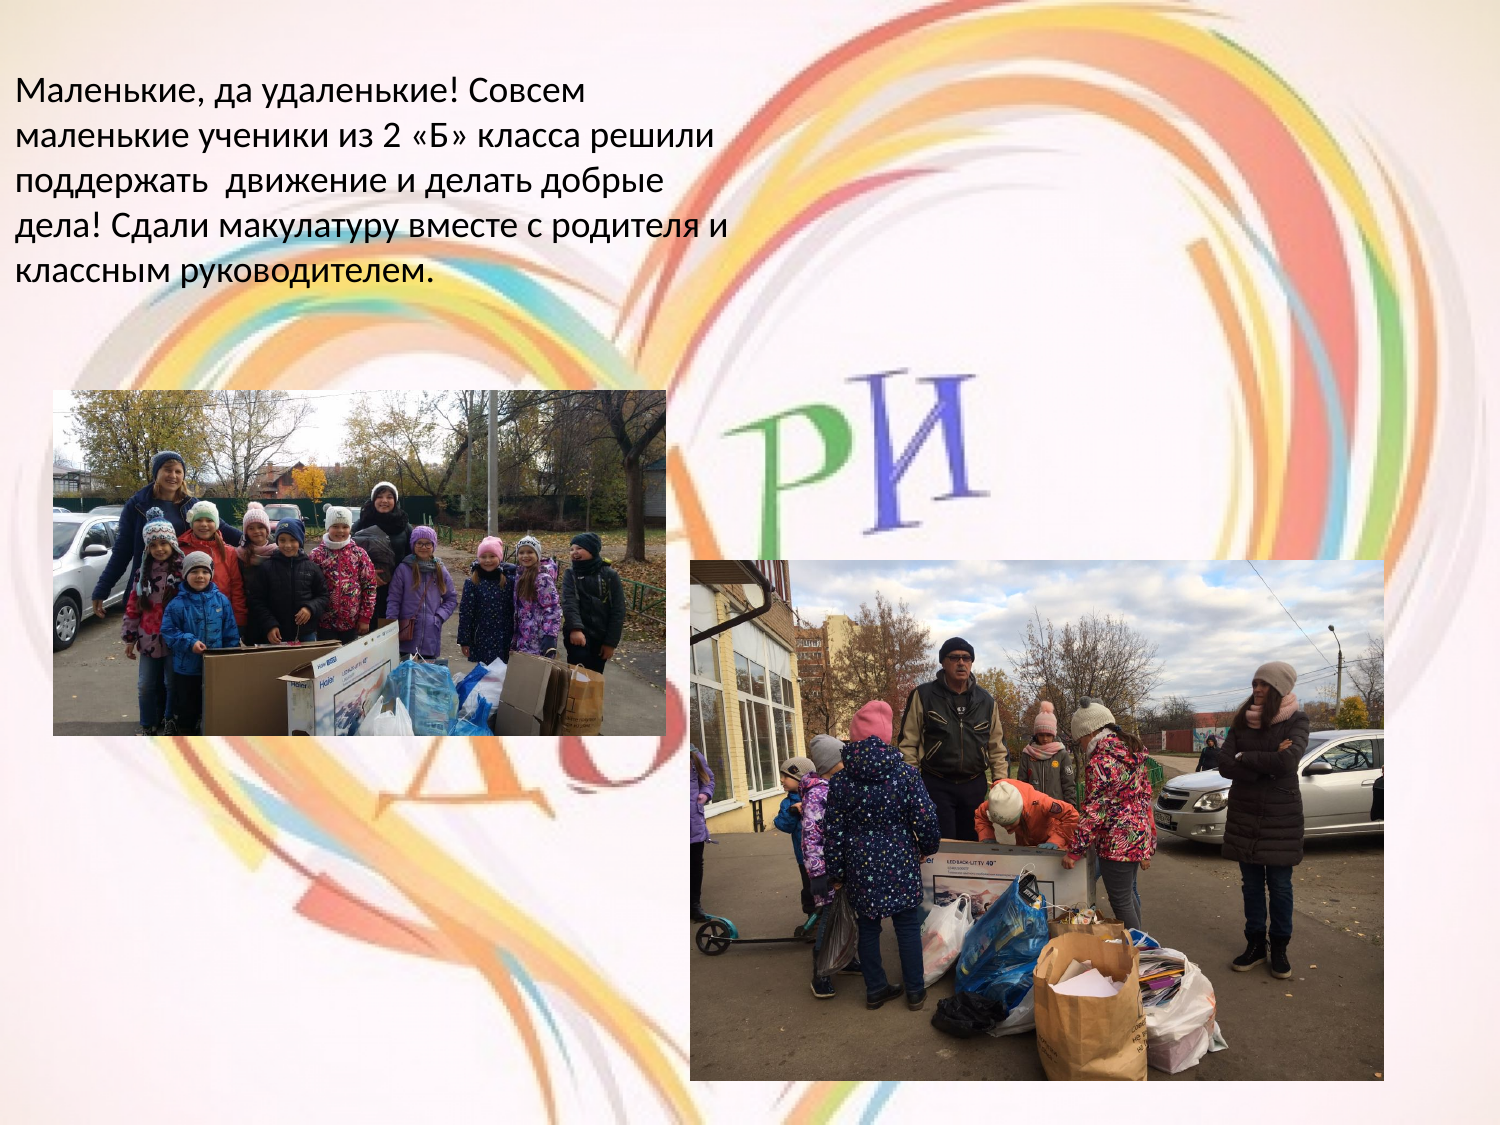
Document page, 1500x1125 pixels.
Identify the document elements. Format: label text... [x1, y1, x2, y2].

picture [690, 560, 1385, 1081]
picture [52, 390, 666, 736]
text_box Маленькие, да удаленькие! Совсем маленькие ученики из 2 «Б» класса решили поддержать движение и делать добрые дела! Сдали макулатуру вместе с родителя и классным руководителем. [0, 57, 750, 343]
